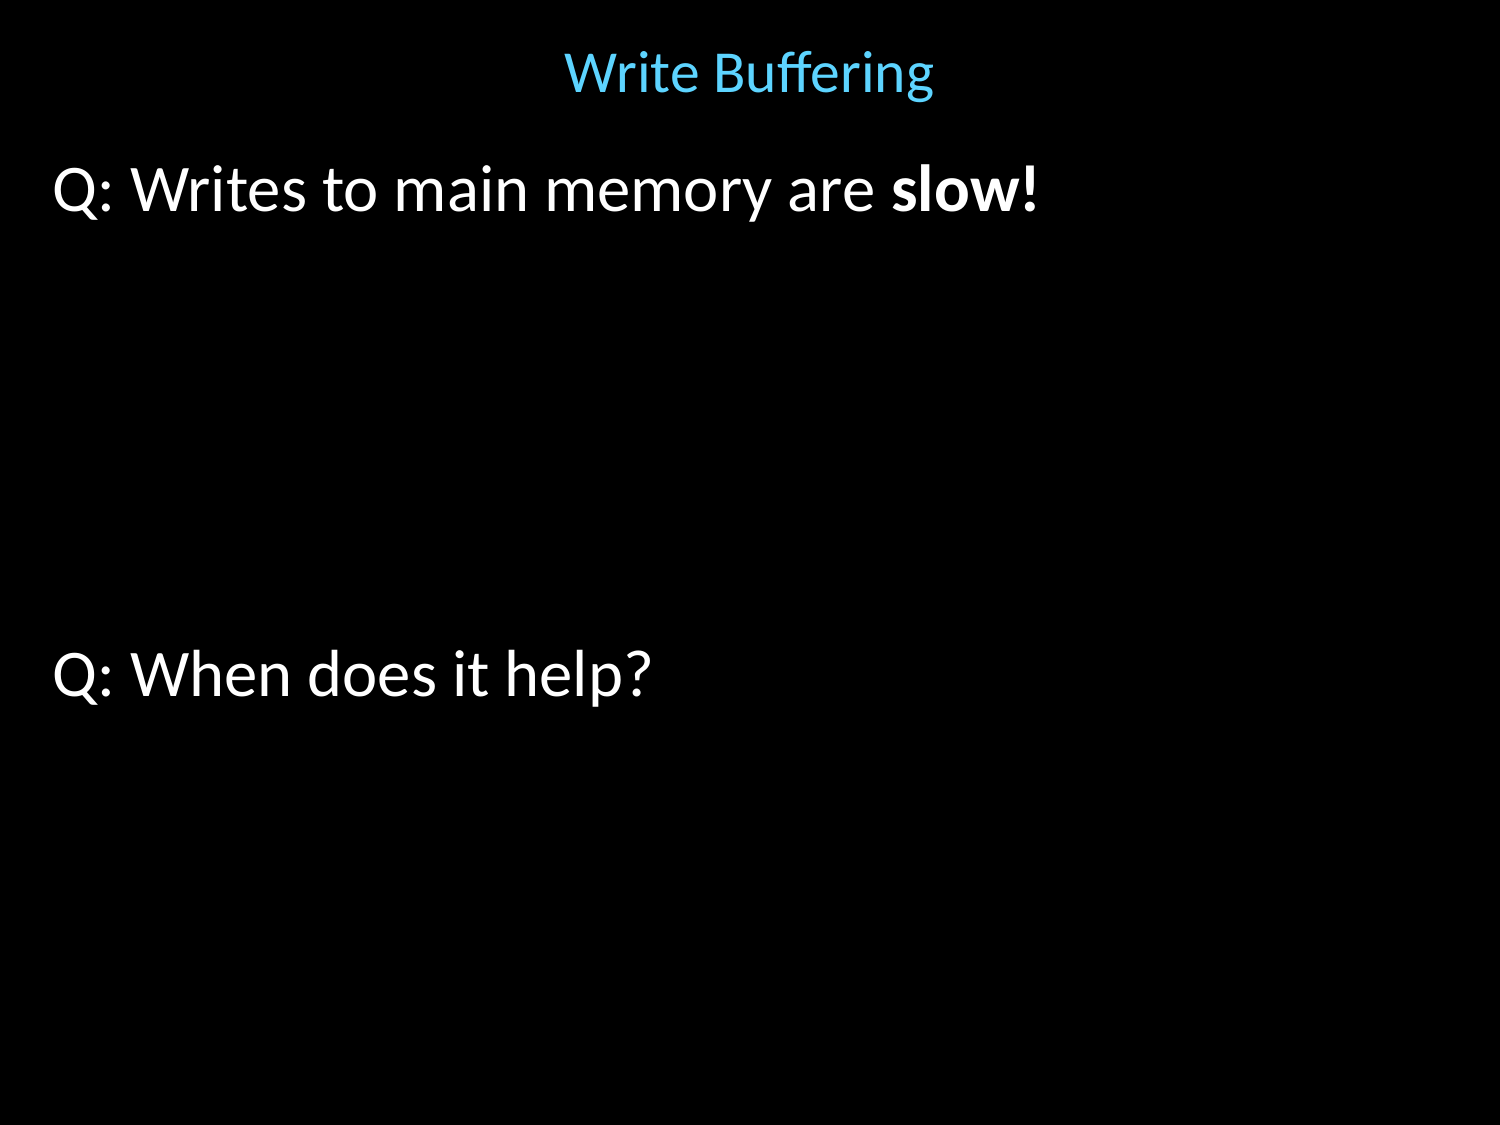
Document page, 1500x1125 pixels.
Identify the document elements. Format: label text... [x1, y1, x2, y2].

title Write Buffering [37, 24, 1463, 113]
list Q: Writes to main memory are slow! Q: When does it help? [37, 137, 1463, 1063]
